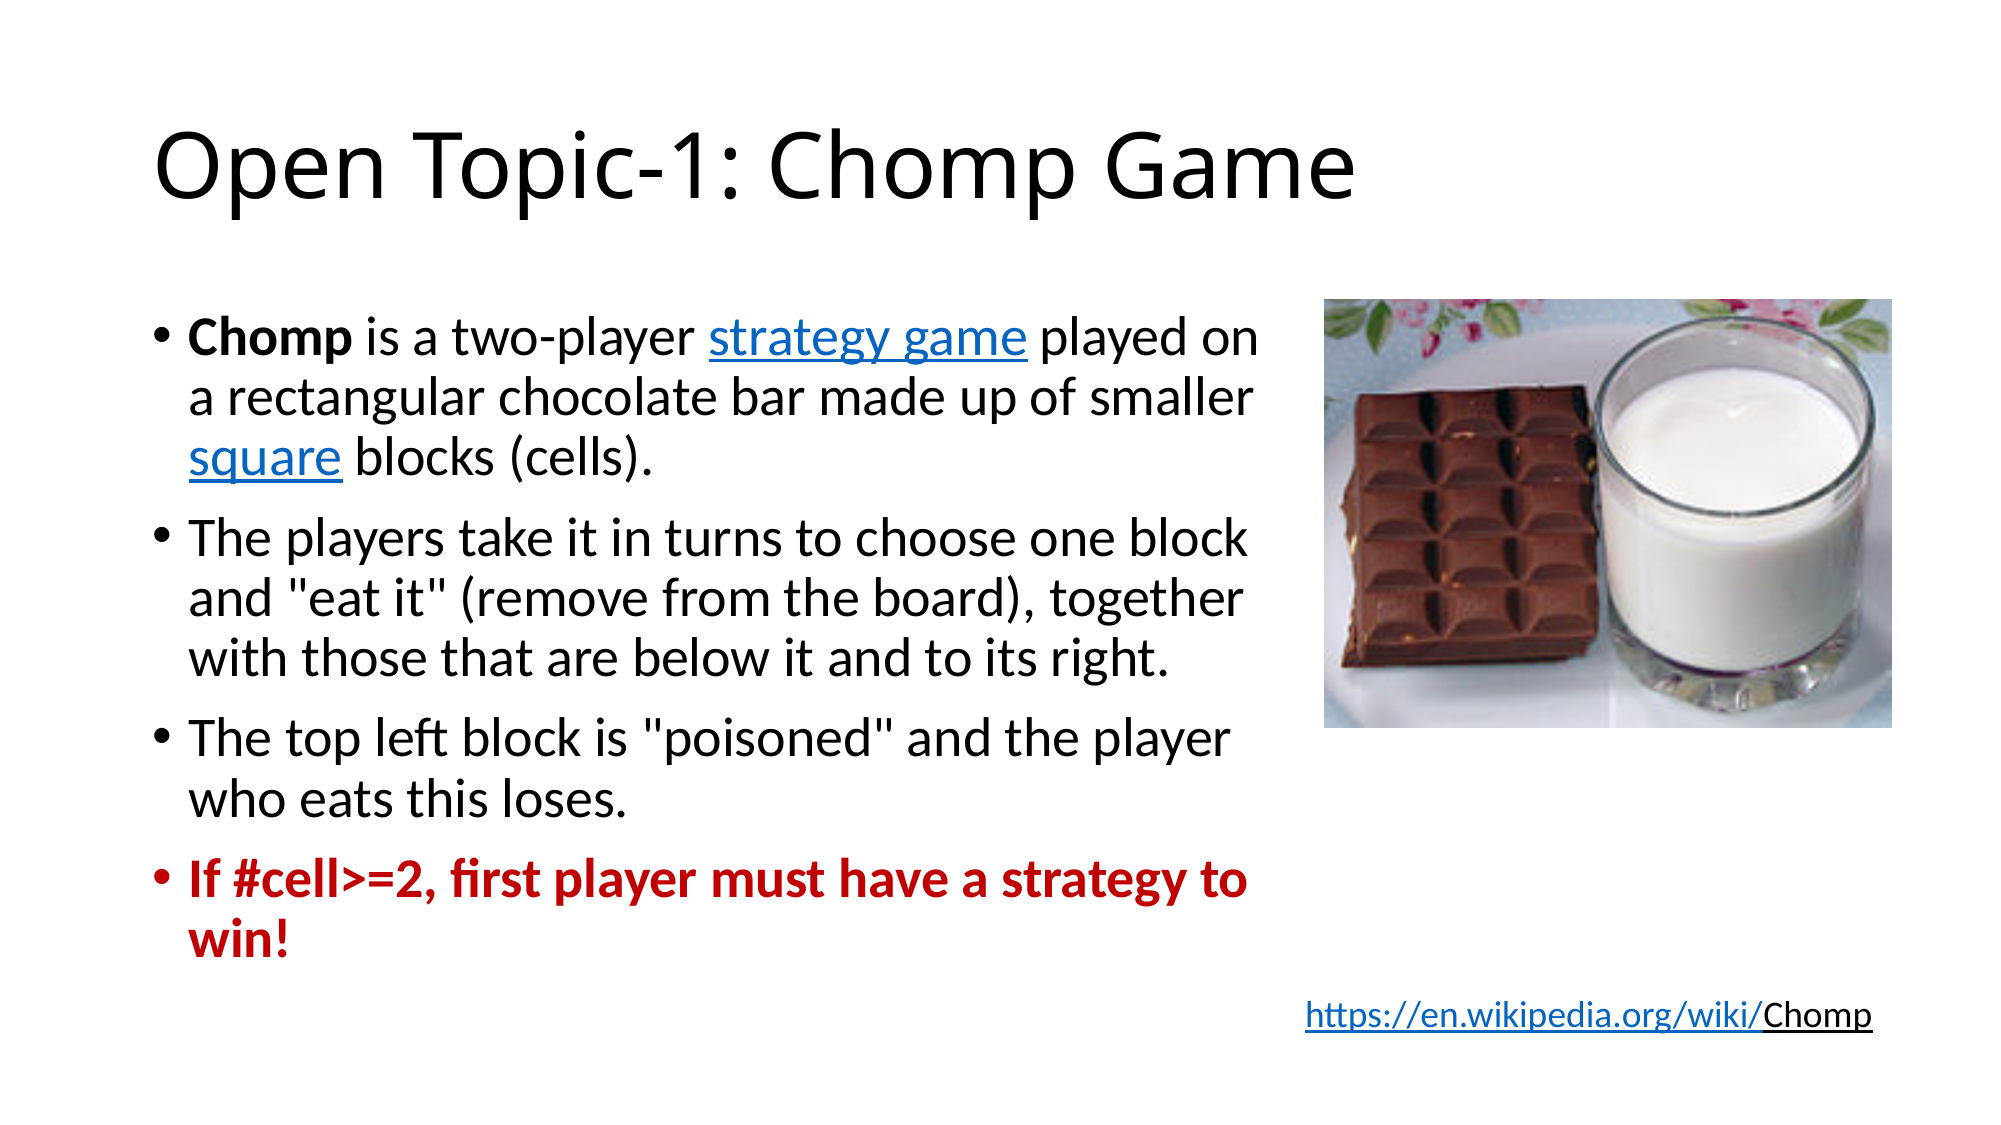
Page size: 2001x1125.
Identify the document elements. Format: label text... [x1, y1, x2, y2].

picture [1323, 299, 1892, 728]
text_box https://en.wikipedia.org/wiki/Chomp [1290, 982, 1897, 1043]
list Chomp is a two-player strategy game played on a rectangular chocolate bar made up of smaller square blocks (cells). The players take it in turns to choose one block and "eat it" (remove from the board), together with those that are below it and to its right. The top left block is "poisoned" and the player who eats this loses. If #cell>=2, first player must have a strategy to win! [137, 299, 1287, 1014]
title Open Topic-1: Chomp Game [137, 59, 1863, 278]
